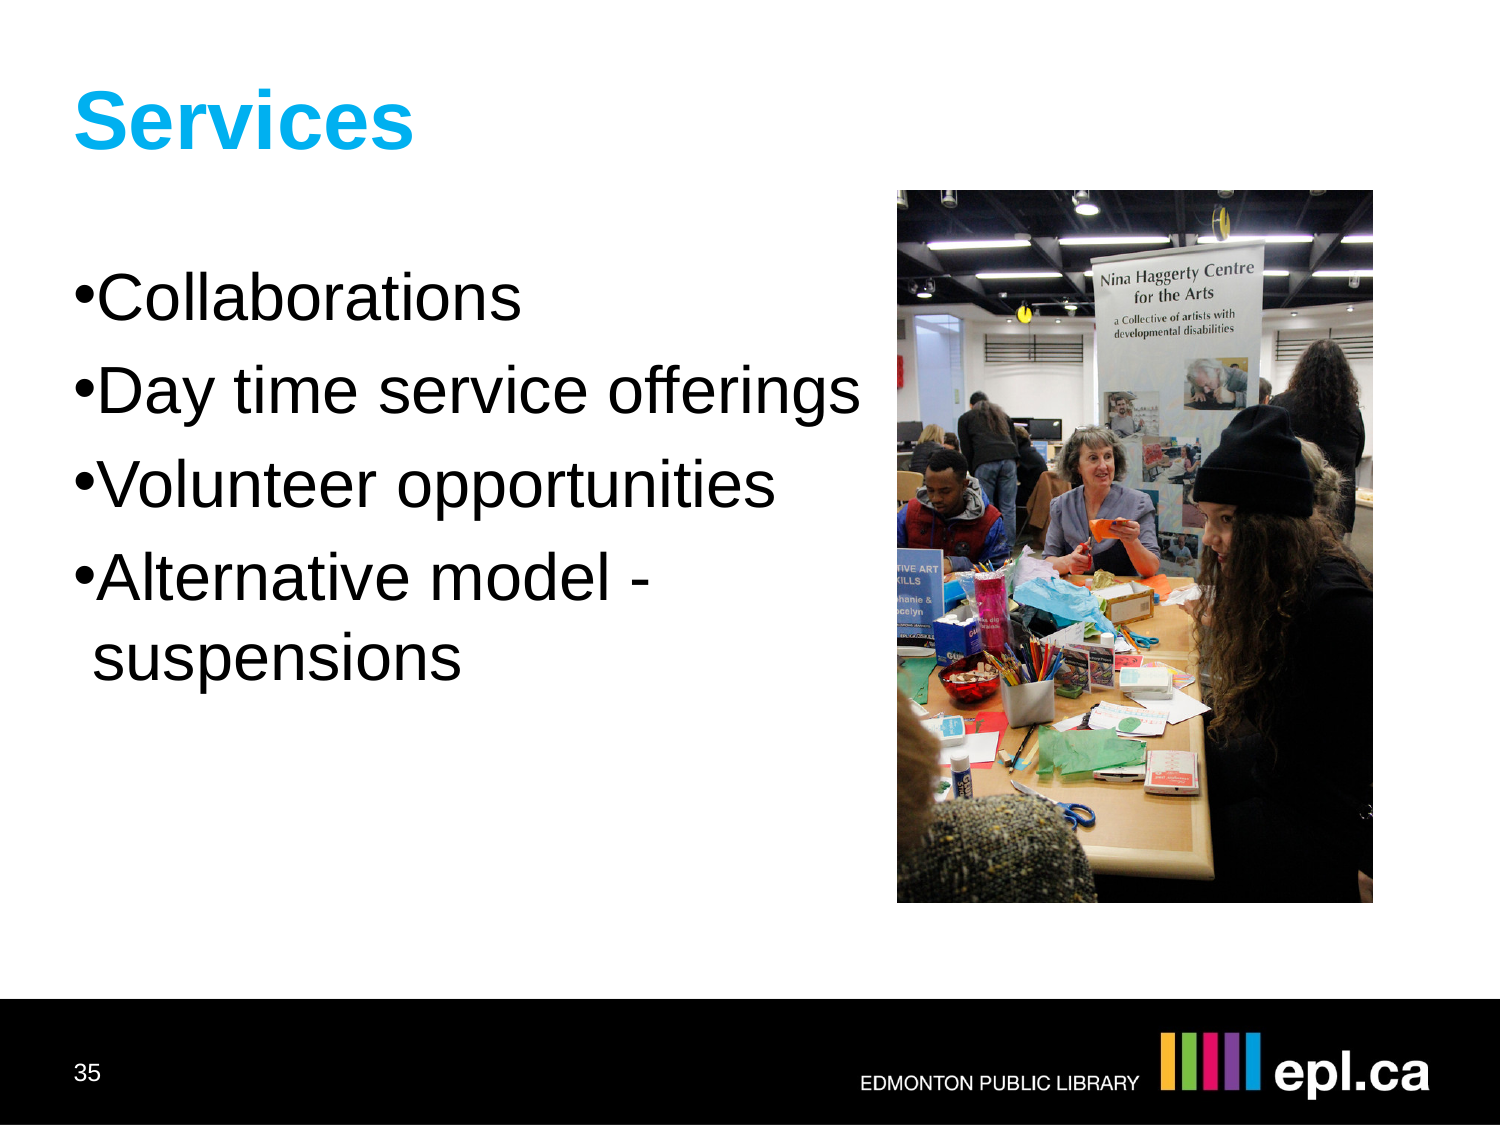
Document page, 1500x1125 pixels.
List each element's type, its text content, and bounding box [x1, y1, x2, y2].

list Collaborations Day time service offerings Volunteer opportunities Alternative model - suspensions [58, 247, 892, 903]
picture [0, 0, 1500, 1125]
list Services [58, 58, 1430, 247]
slide_number 35 [58, 1041, 409, 1102]
